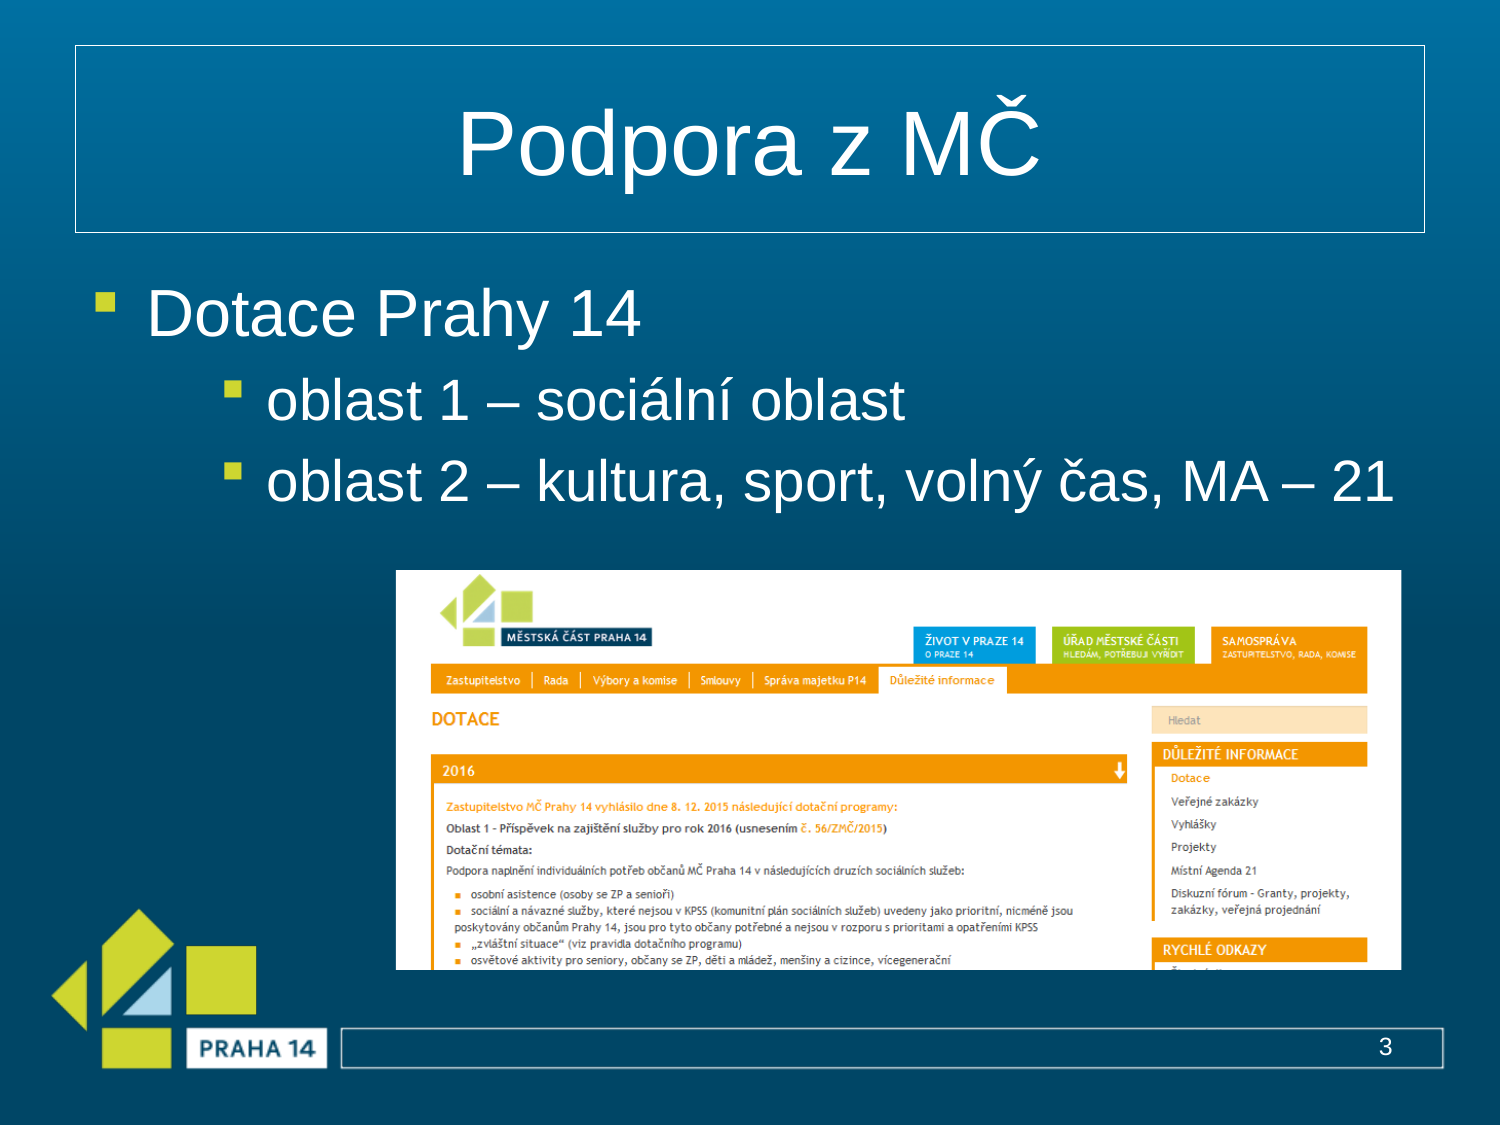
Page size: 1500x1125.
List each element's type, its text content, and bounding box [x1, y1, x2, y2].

slide_number 3 [1364, 1023, 1449, 1071]
title Podpora z MČ [75, 45, 1425, 233]
picture [396, 571, 1401, 969]
list Dotace Prahy 14 oblast 1 – sociální oblast oblast 2 – kultura, sport, volný čas, MA – 21 [75, 262, 1425, 917]
